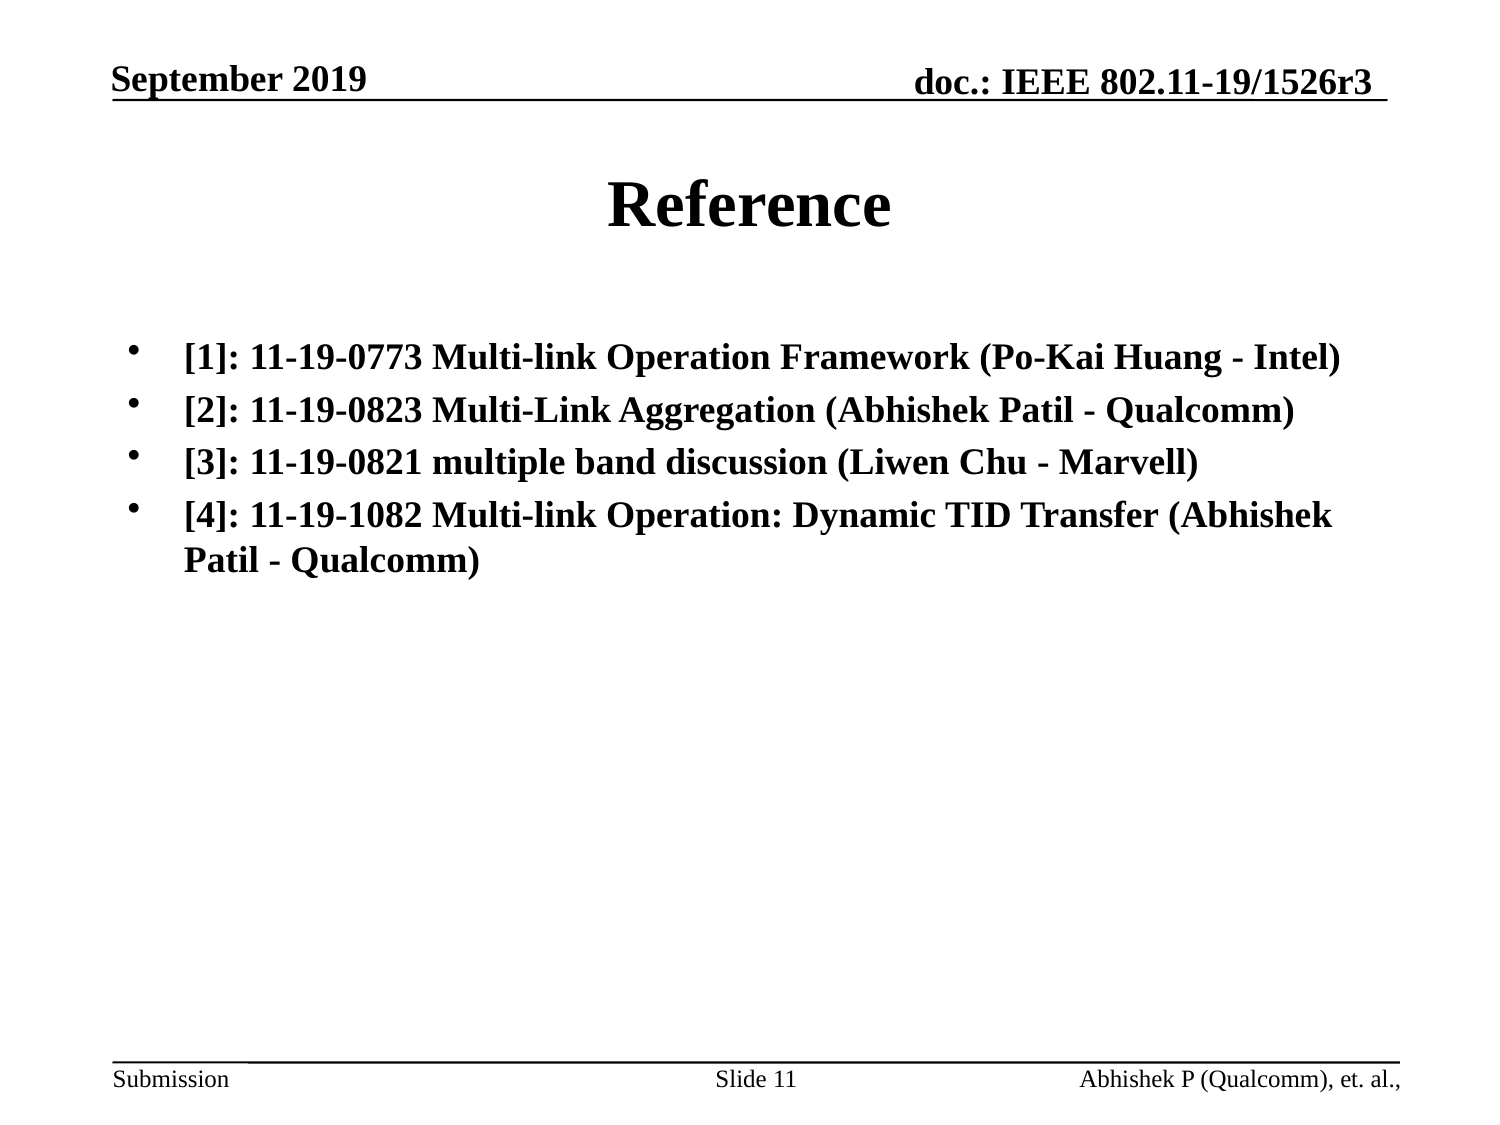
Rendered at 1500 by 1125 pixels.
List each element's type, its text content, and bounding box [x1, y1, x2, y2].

list [1]: 11-19-0773 Multi-link Operation Framework (Po-Kai Huang - Intel) [2]: 11-19-0823 Multi-Link Aggregation (Abhishek Patil - Qualcomm) [3]: 11-19-0821 multiple band discussion (Liwen Chu - Marvell) [4]: 11-19-1082 Multi-link Operation: Dynamic TID Transfer (Abhishek Patil - Qualcomm) [112, 324, 1388, 1001]
footer Abhishek P (Qualcomm), et. al., [949, 1061, 1402, 1093]
slide_number Slide 11 [712, 1061, 801, 1093]
title Reference [112, 112, 1388, 288]
